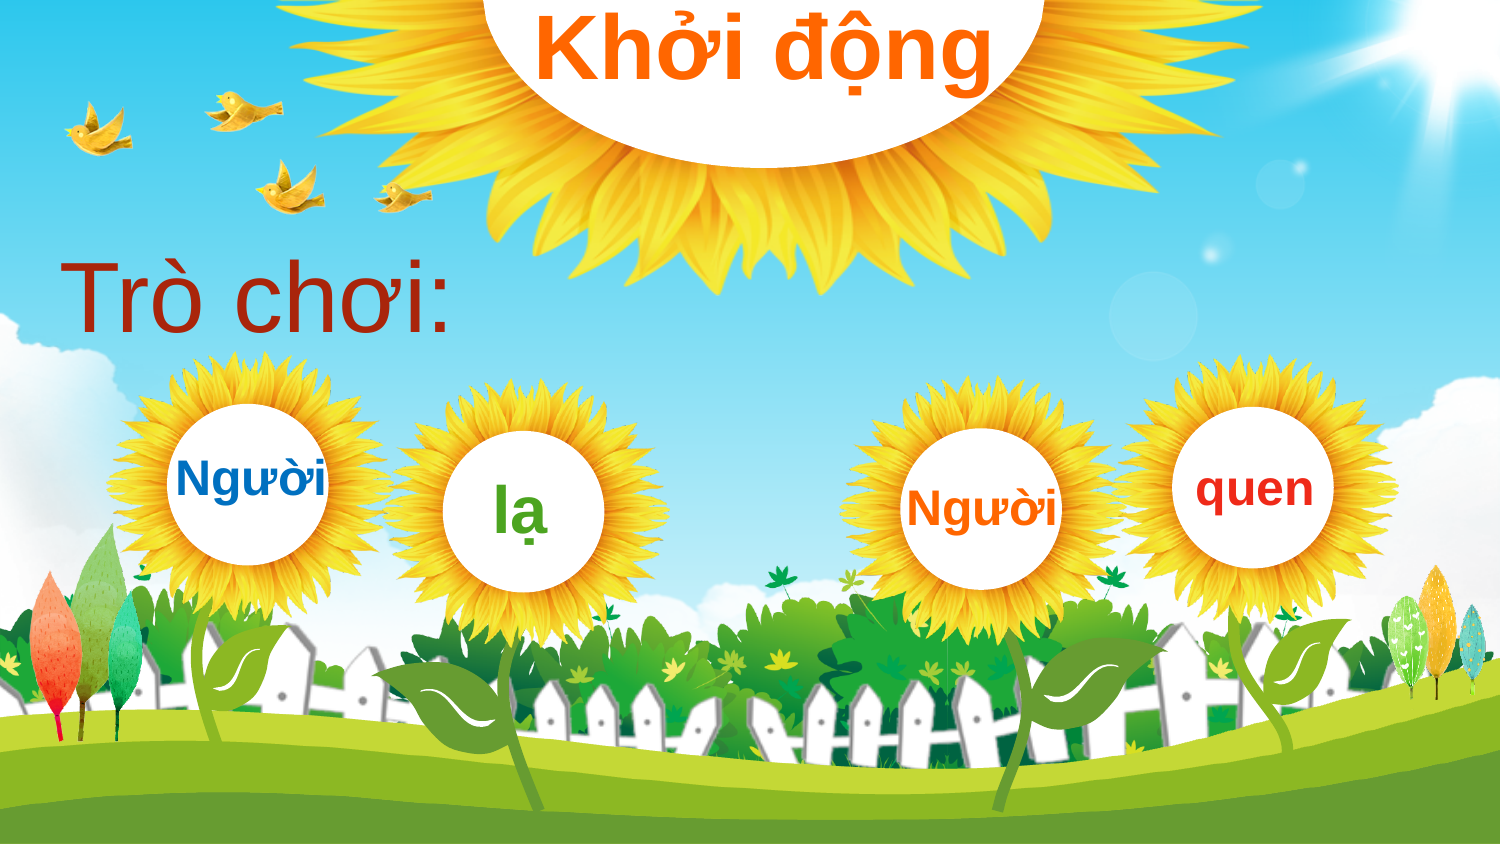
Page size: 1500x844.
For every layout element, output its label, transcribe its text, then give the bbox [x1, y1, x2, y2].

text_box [211, 0, 1082, 308]
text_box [186, 626, 306, 777]
text_box Trò chơi: [44, 225, 477, 360]
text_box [1233, 629, 1366, 770]
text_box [90, 348, 411, 626]
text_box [823, 372, 1144, 651]
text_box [365, 654, 544, 812]
picture [0, 0, 1500, 844]
picture [63, 90, 433, 215]
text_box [1095, 351, 1416, 629]
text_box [365, 375, 687, 654]
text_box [984, 629, 1173, 811]
